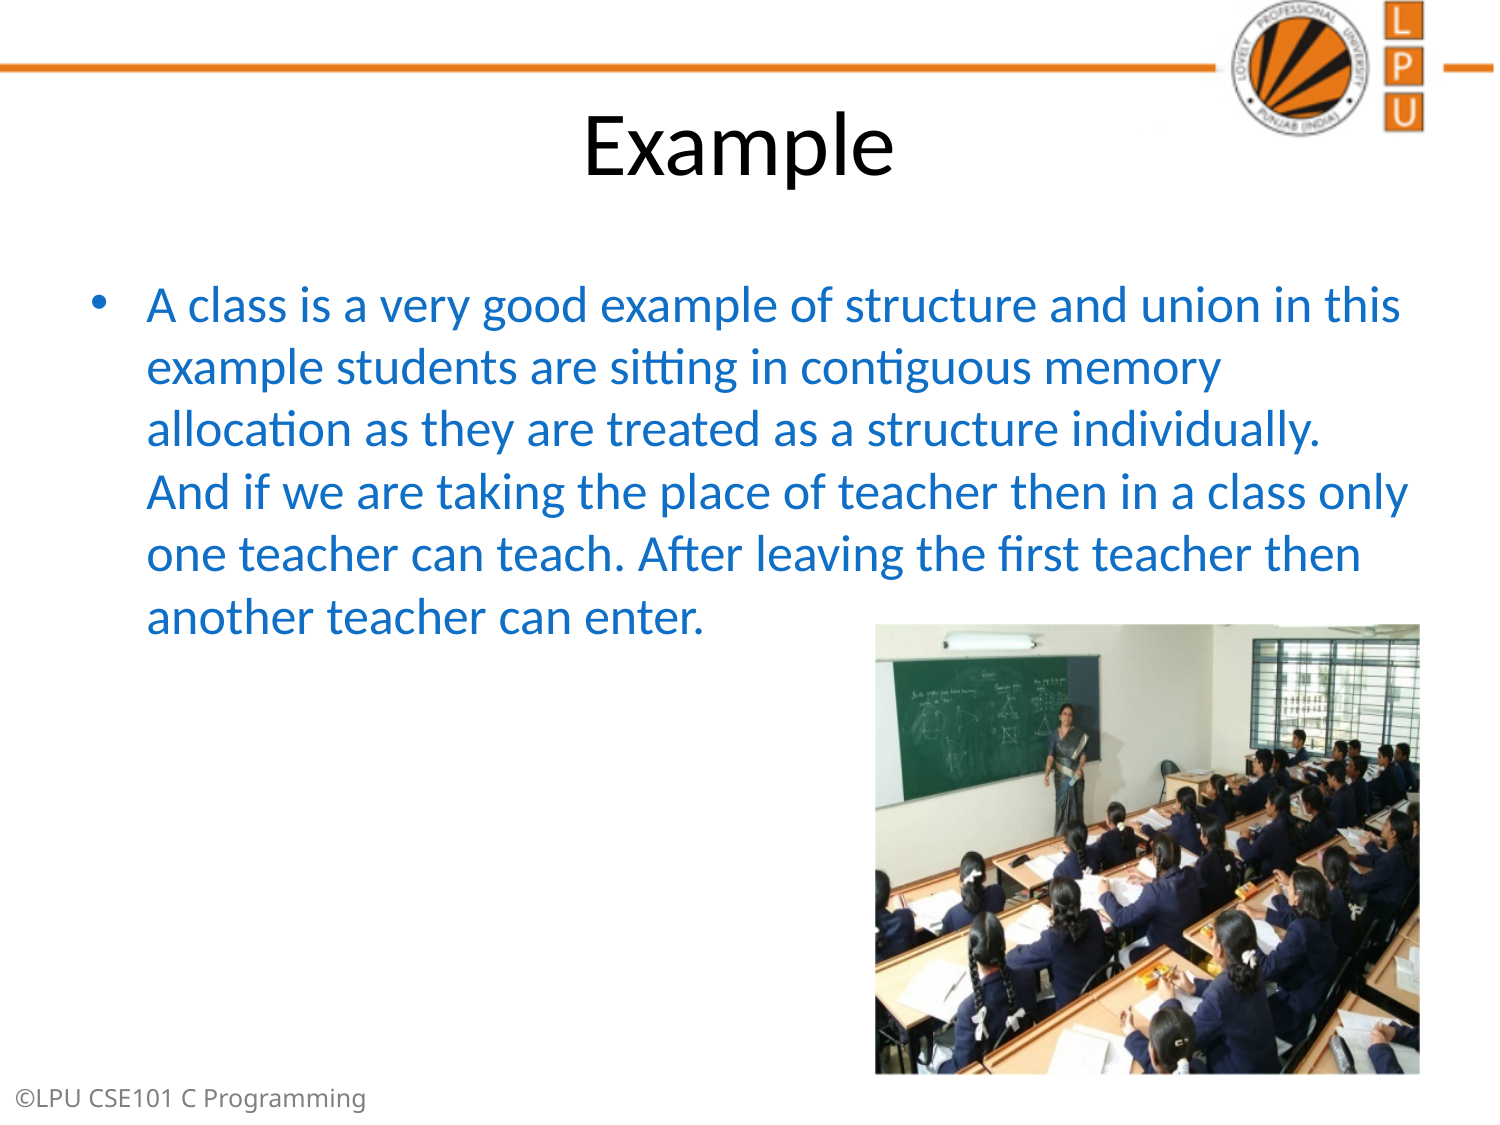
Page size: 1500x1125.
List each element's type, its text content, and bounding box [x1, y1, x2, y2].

list A class is a very good example of structure and union in this example students are sitting in contiguous memory allocation as they are treated as a structure individually. And if we are taking the place of teacher then in a class only one teacher can teach. After leaving the first teacher then another teacher can enter. [75, 262, 1425, 1005]
title Example [75, 45, 1425, 233]
picture [0, 0, 1497, 155]
picture [874, 624, 1421, 1076]
